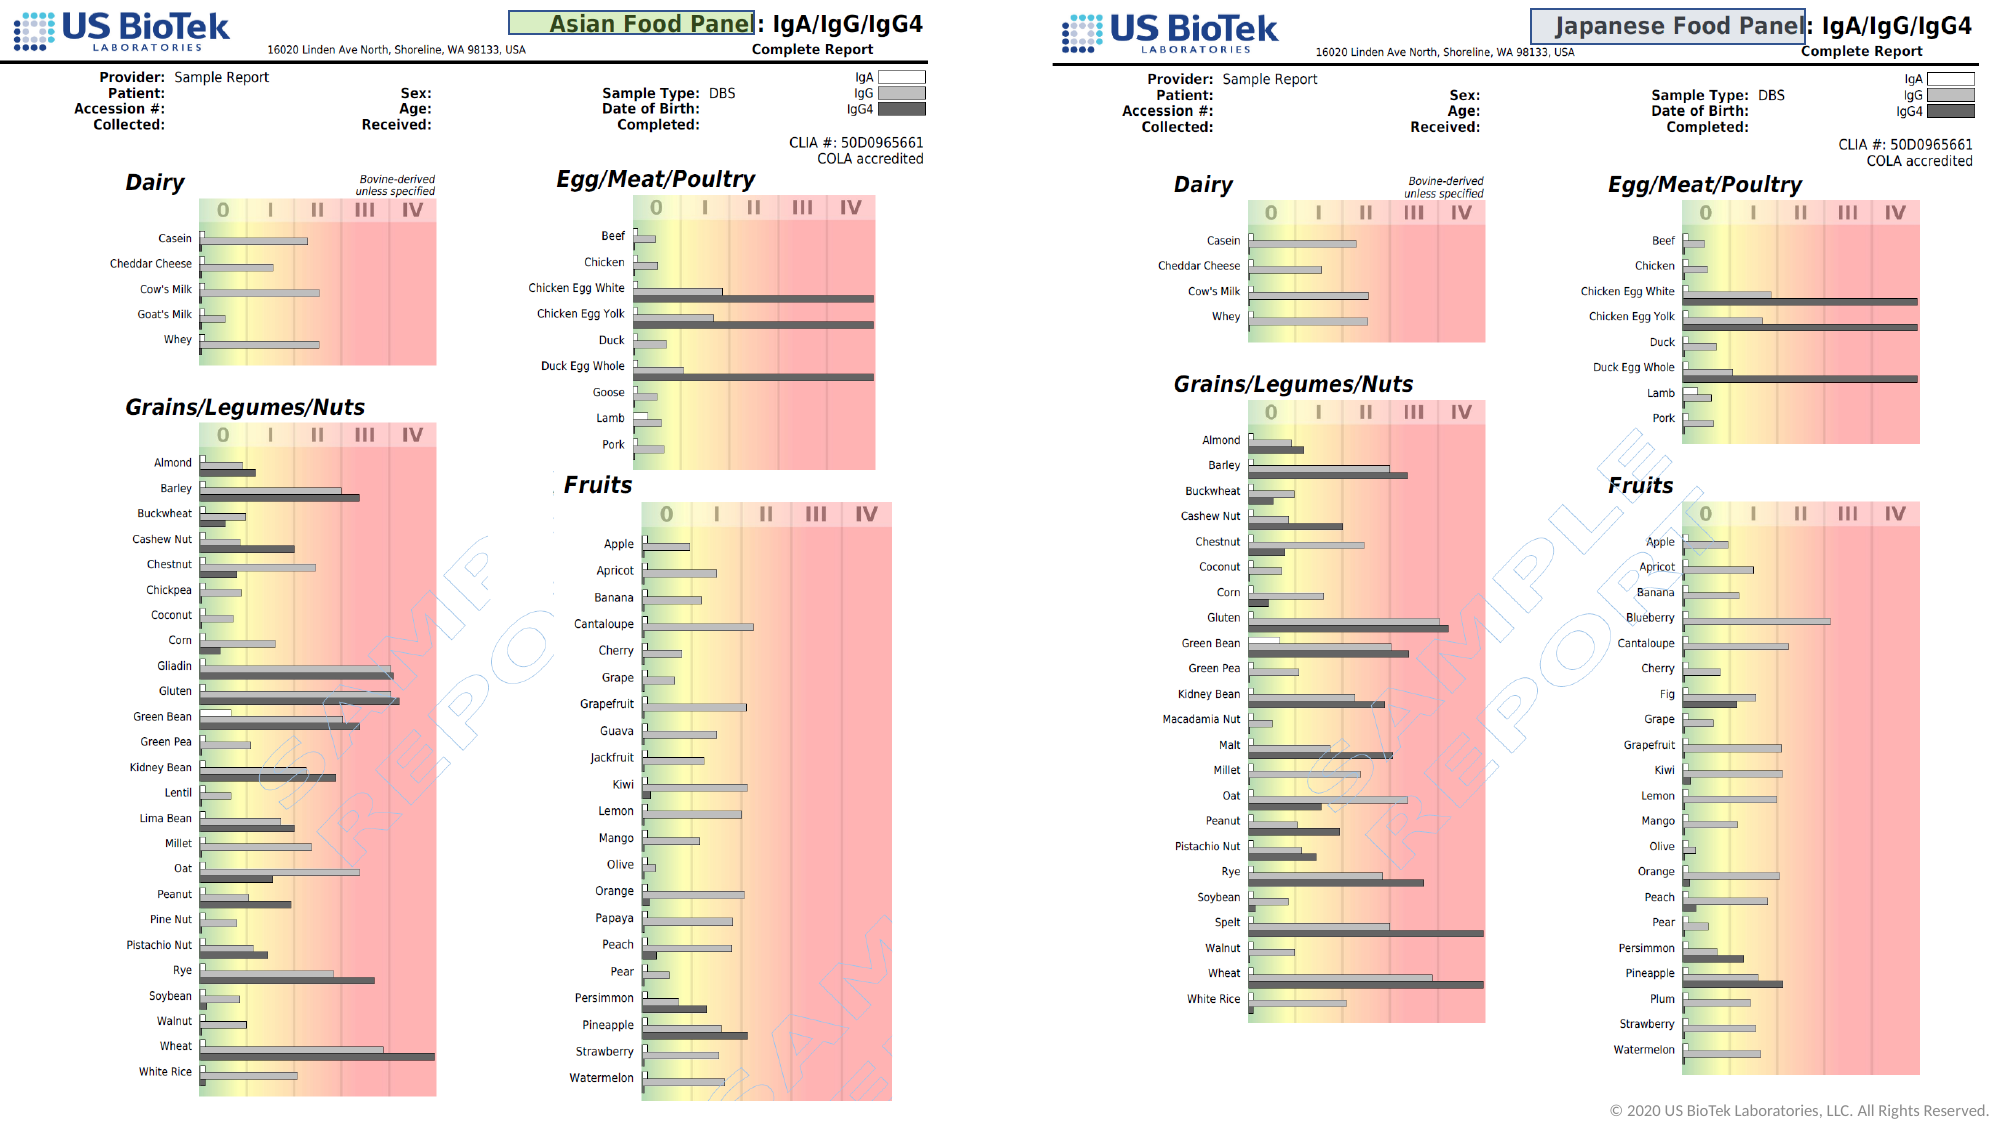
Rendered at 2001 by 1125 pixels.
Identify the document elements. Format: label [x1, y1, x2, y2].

picture [0, 0, 928, 1125]
footer [1979, 1079, 2000, 1125]
picture [1052, 0, 1979, 1125]
